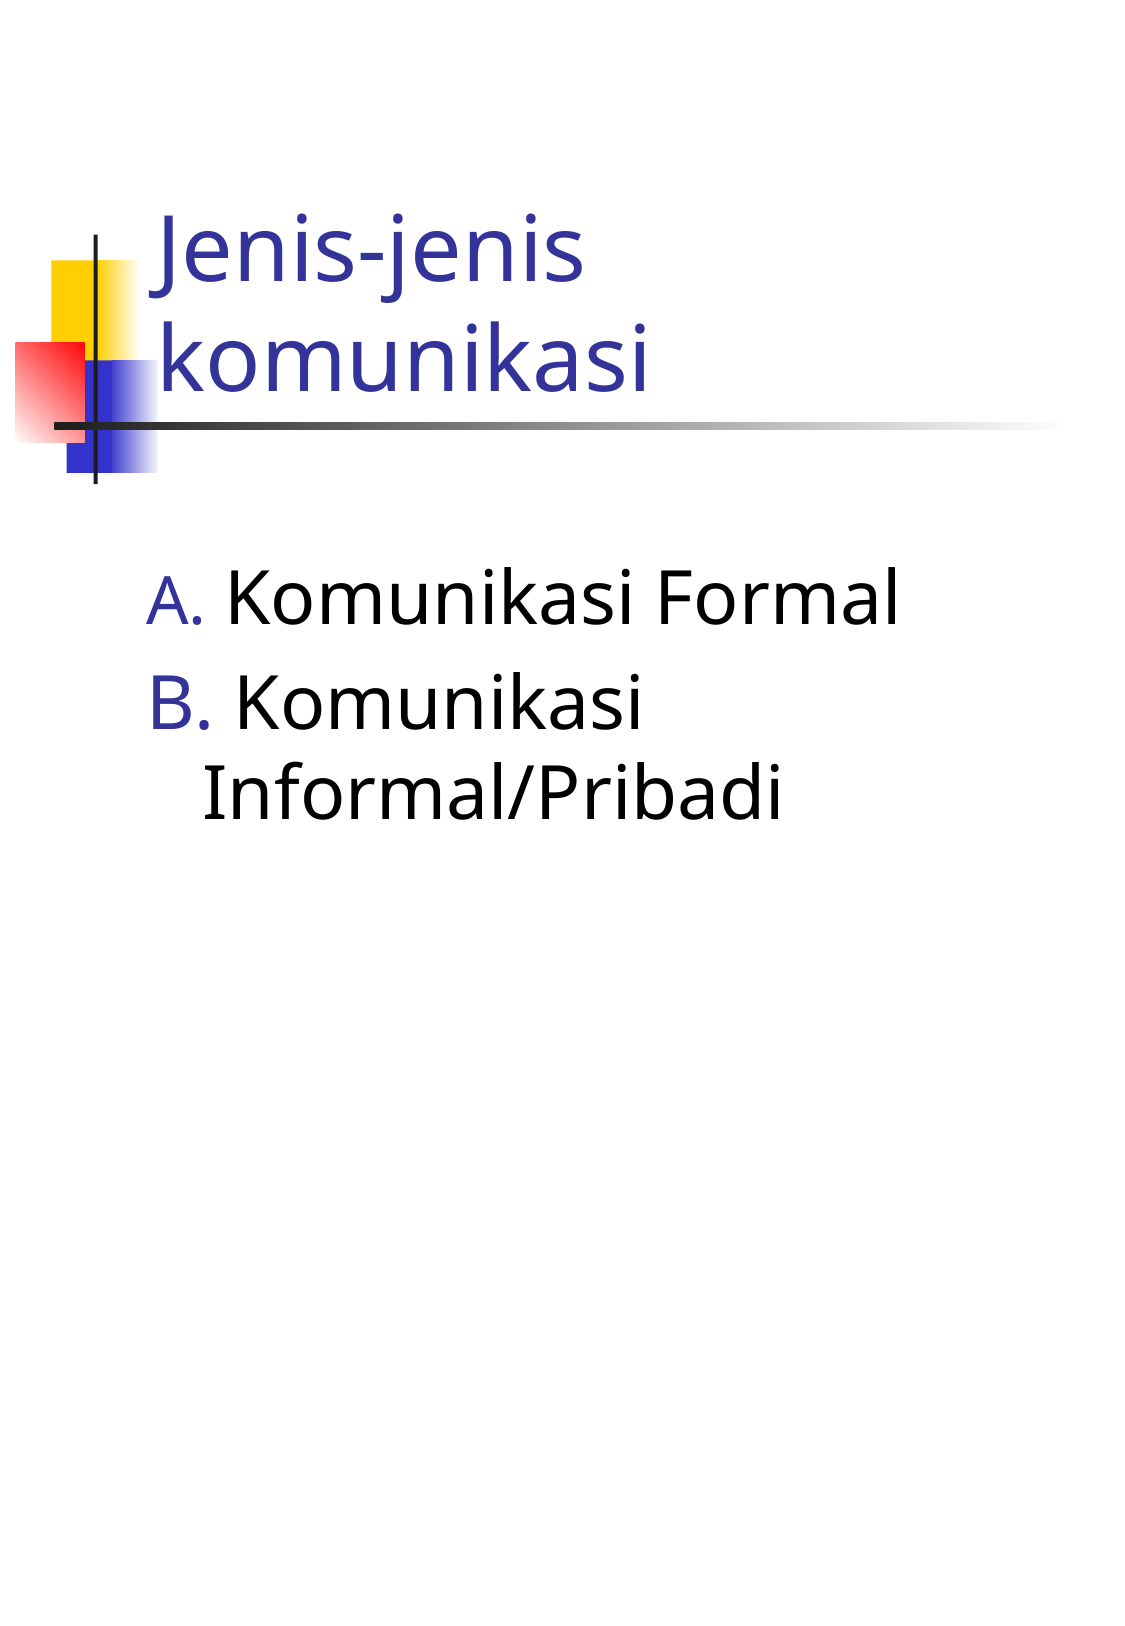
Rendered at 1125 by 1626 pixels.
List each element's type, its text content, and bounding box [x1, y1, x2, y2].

list A. Komunikasi Formal B. Komunikasi Informal/Pribadi [131, 541, 924, 913]
title Jenis-jenis komunikasi [141, 146, 1101, 418]
